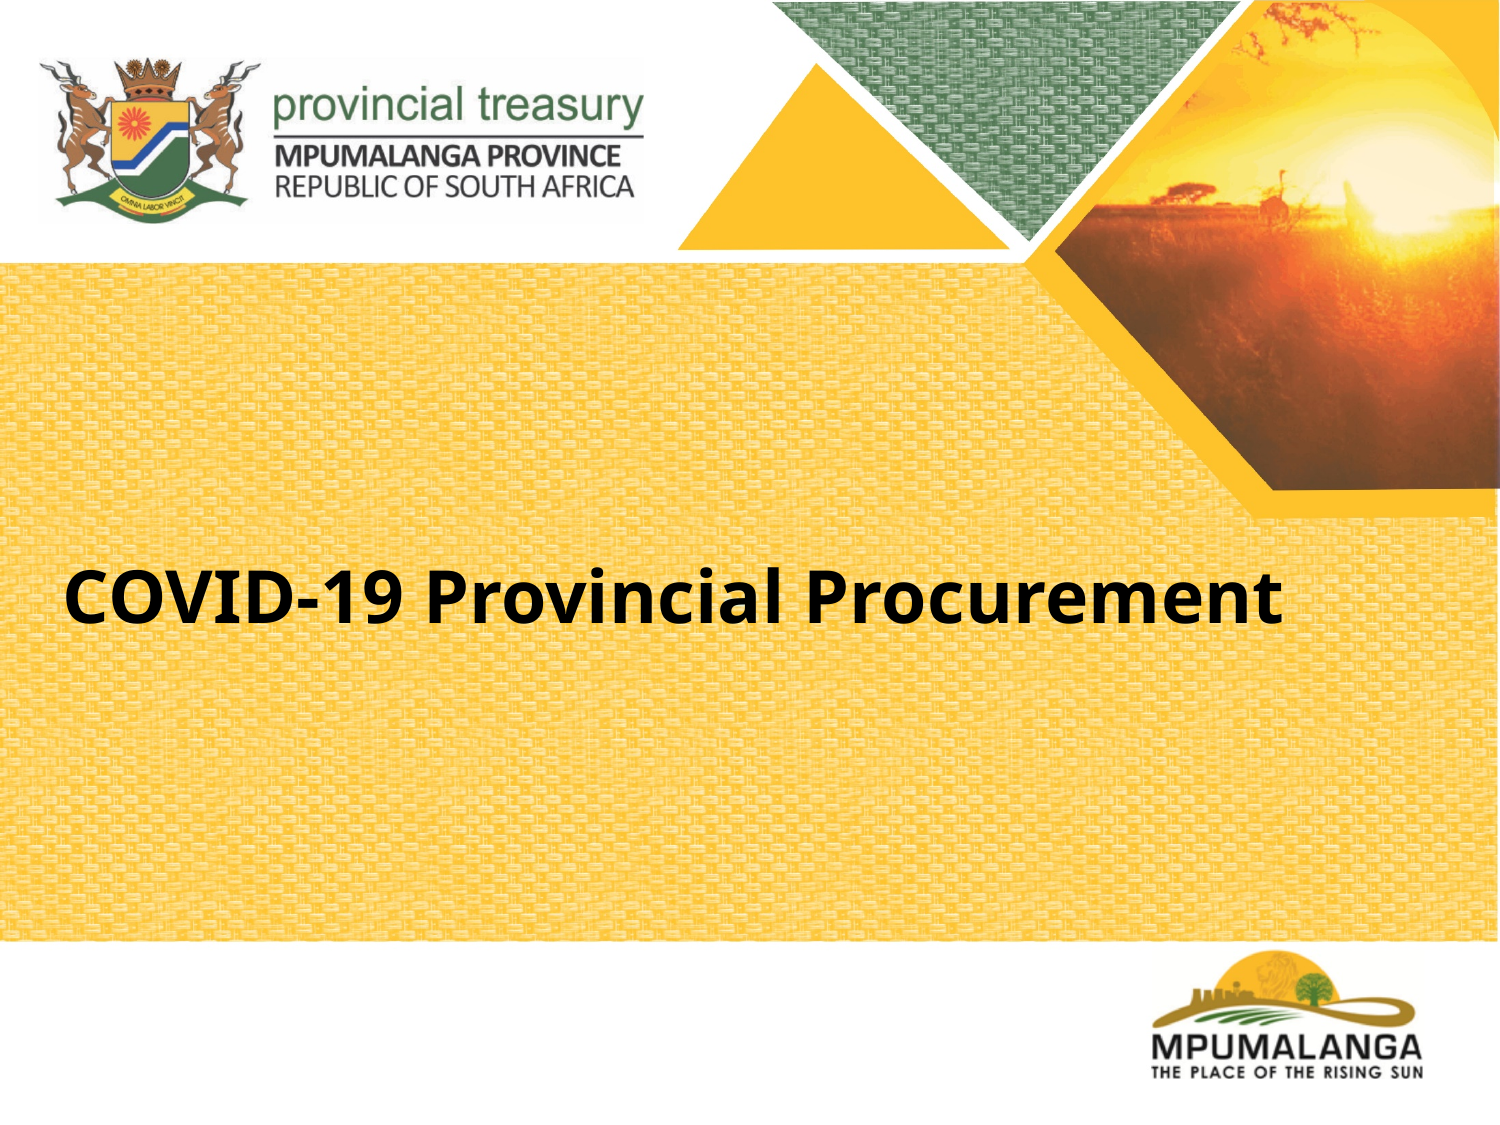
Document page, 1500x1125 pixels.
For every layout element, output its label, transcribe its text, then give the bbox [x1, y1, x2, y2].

picture [0, 0, 1500, 1079]
title COVID-19 Provincial Procurement [46, 414, 1322, 736]
